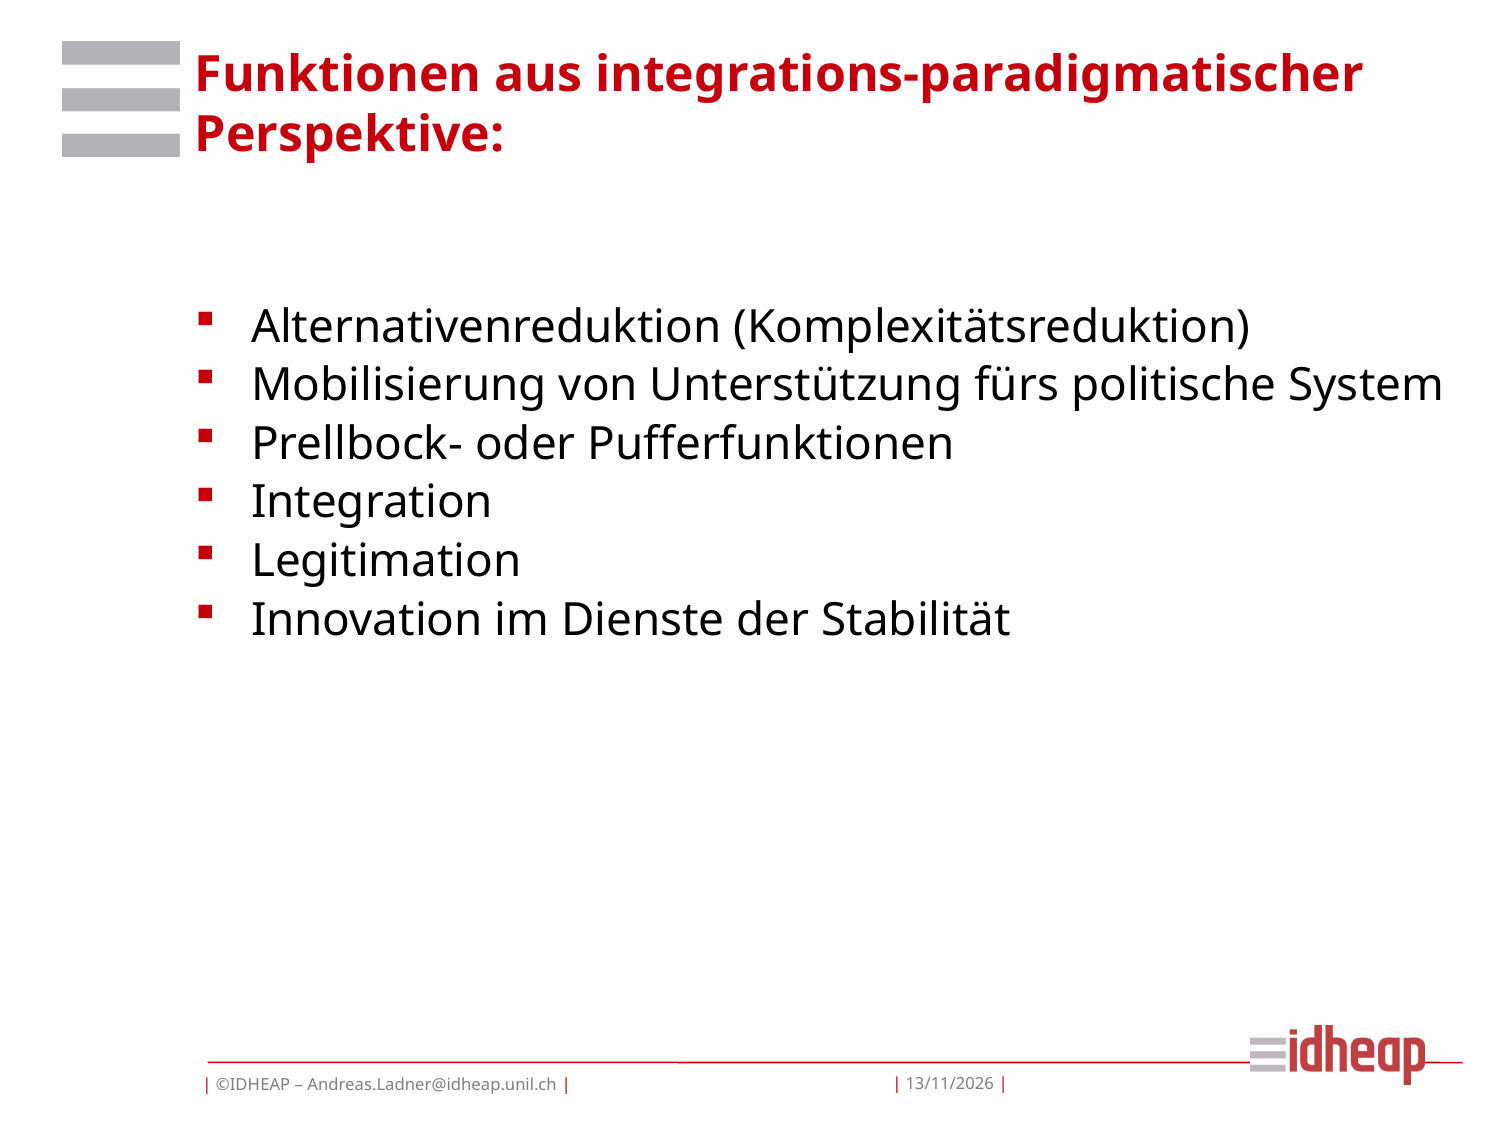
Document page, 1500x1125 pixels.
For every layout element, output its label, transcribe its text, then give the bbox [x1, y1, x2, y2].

list Alternativenreduktion (Komplexitätsreduktion) Mobilisierung von Unterstützung fürs politische System Prellbock- oder Pufferfunktionen Integration Legitimation Innovation im Dienste der Stabilität [194, 302, 1462, 978]
picture [62, 41, 180, 157]
title Funktionen aus integrations-paradigmatischer Perspektive: [194, 42, 1388, 162]
